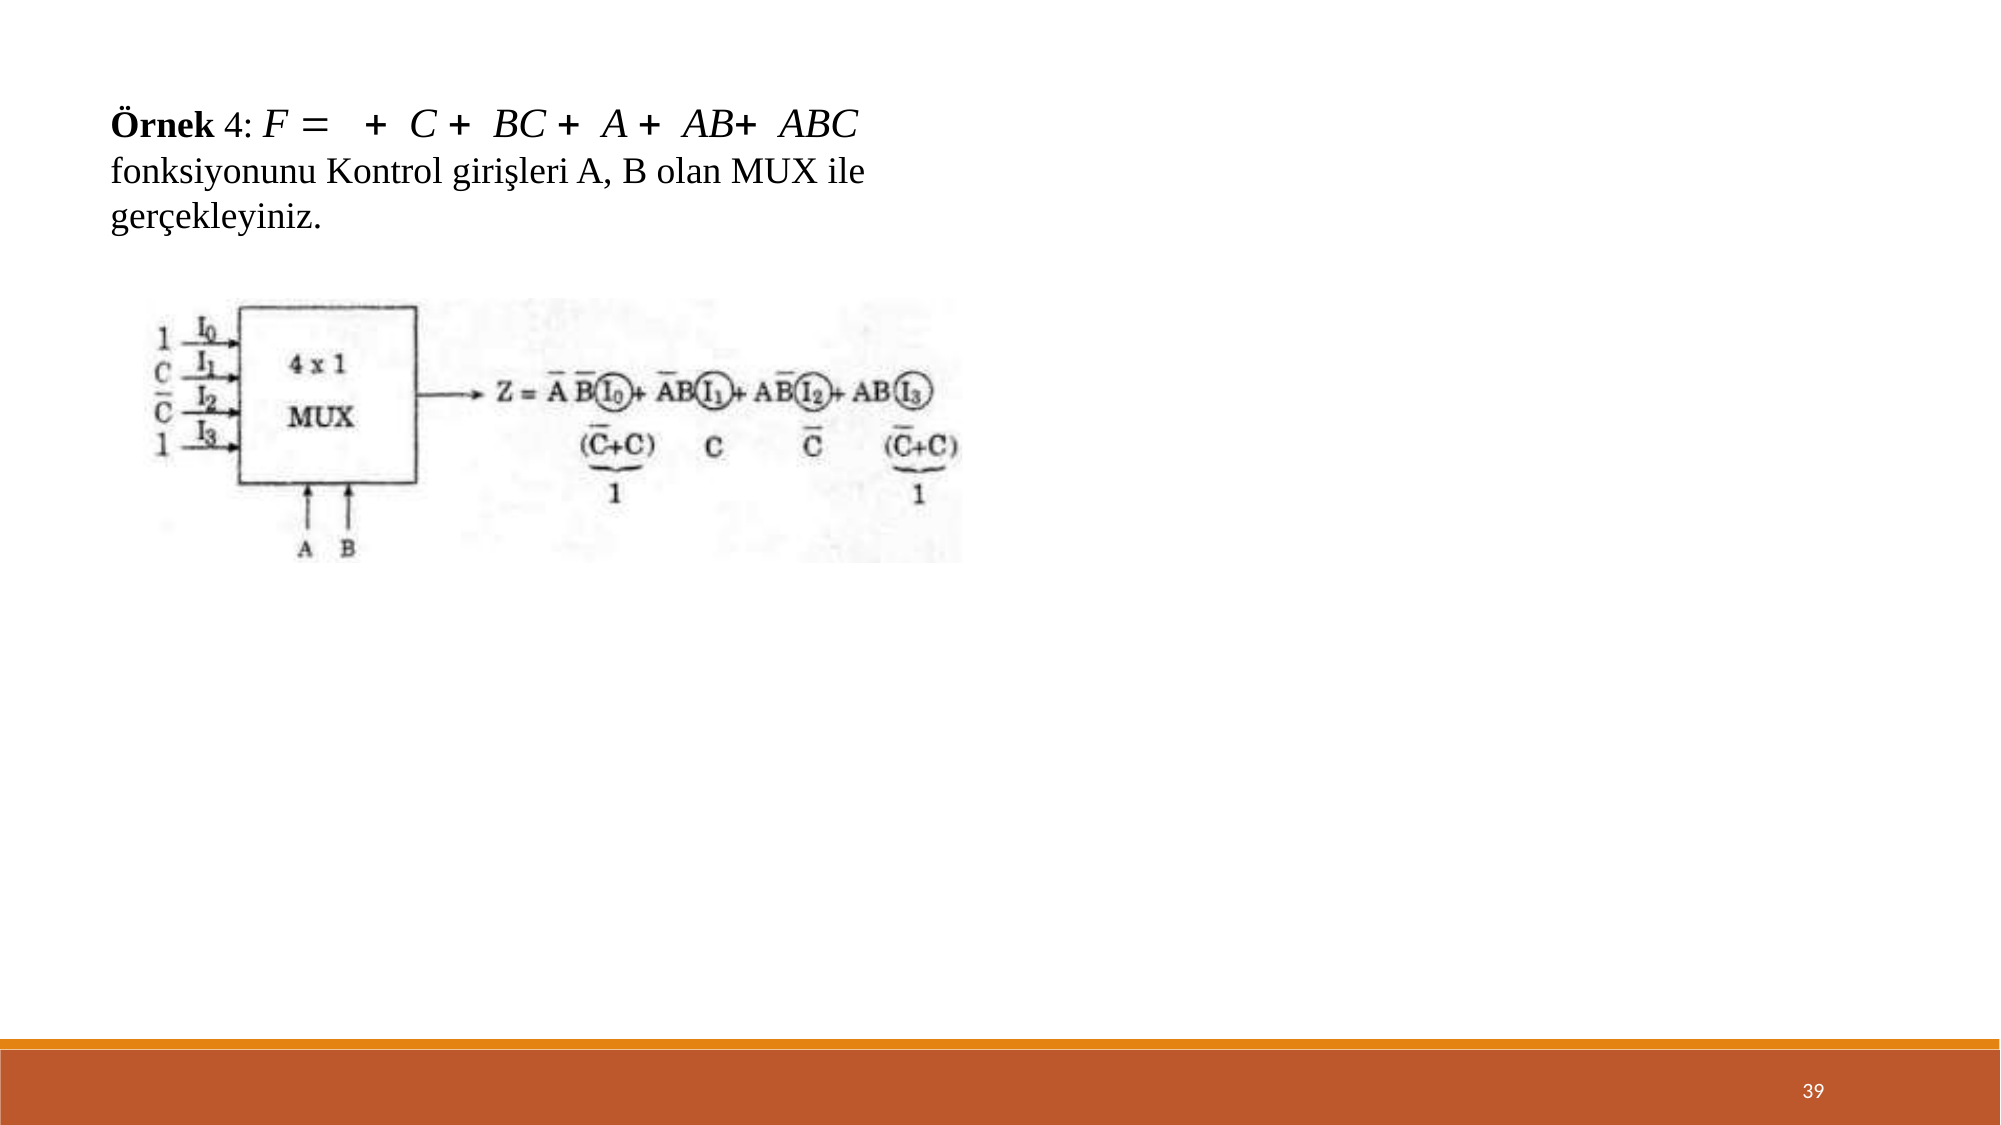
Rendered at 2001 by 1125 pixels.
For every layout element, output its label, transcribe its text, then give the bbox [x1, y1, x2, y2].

slide_number 39 [1624, 1059, 1840, 1120]
picture [142, 297, 963, 563]
